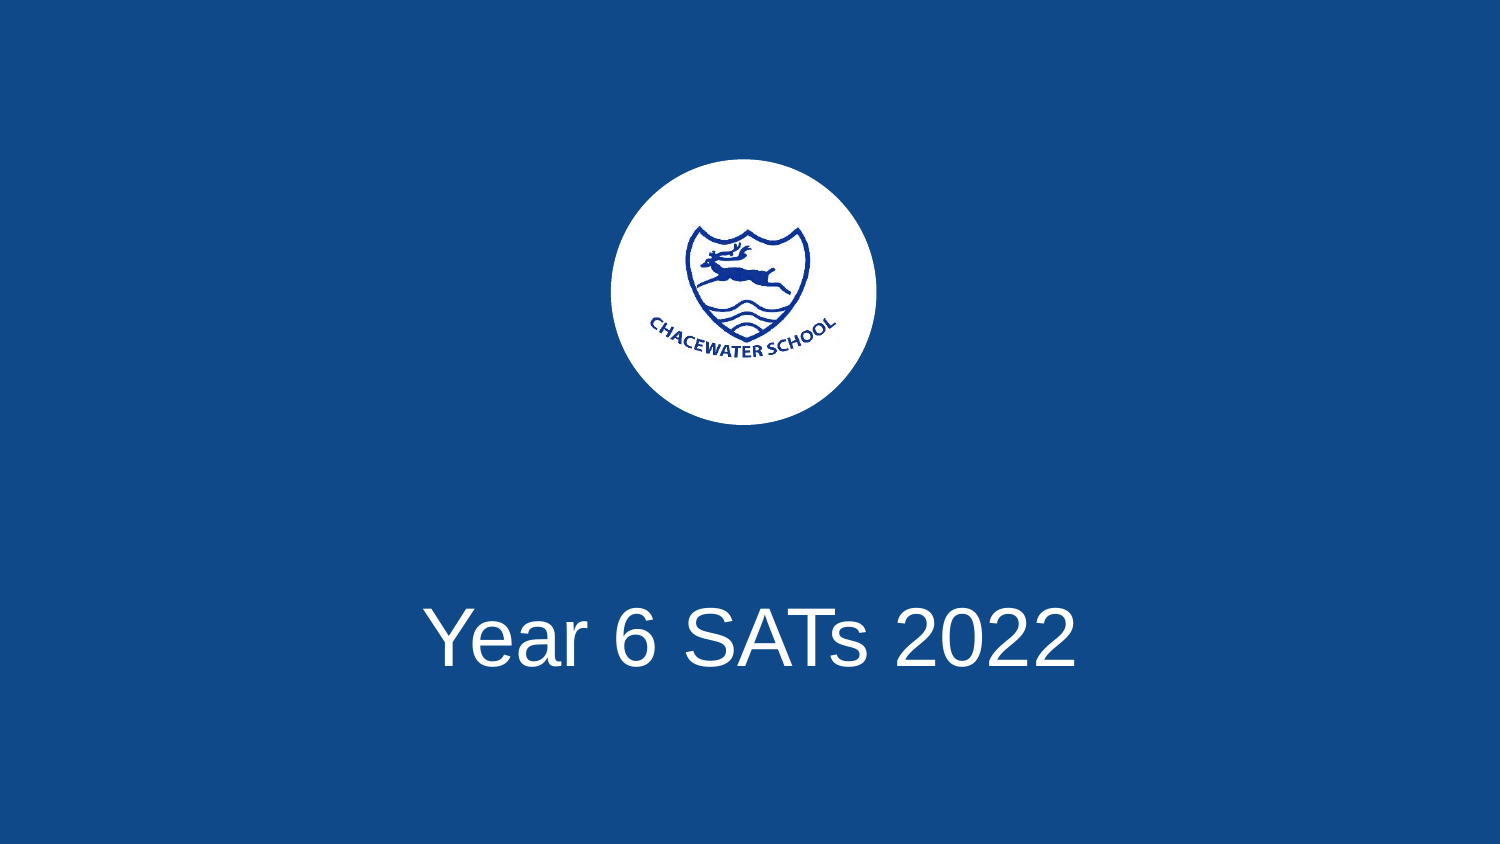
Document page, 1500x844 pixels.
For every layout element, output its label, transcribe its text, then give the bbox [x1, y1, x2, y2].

text_box [610, 159, 877, 425]
title Year 6 SATs 2022 [51, 465, 1449, 698]
picture [646, 222, 841, 362]
